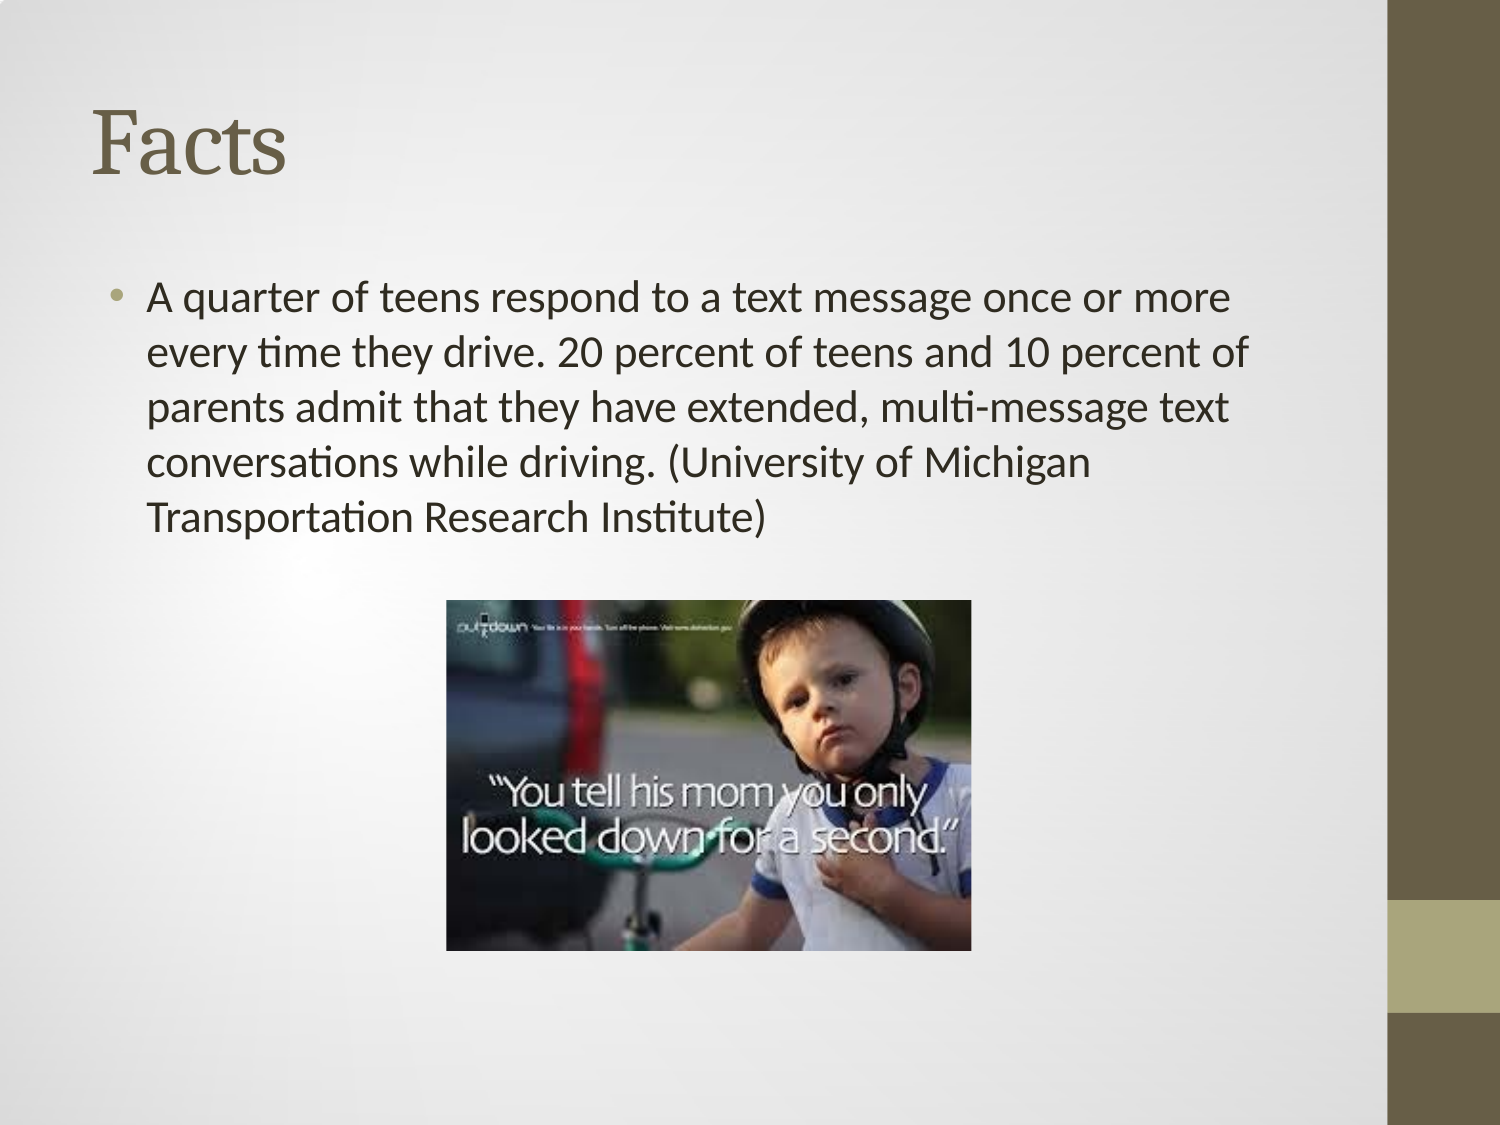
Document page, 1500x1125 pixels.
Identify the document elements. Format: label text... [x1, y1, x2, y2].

text_box A quarter of teens respond to a text message once or more every time they drive. 20 percent of teens and 10 percent of parents admit that they have extended, multi-message text conversations while driving. (University of Michigan Transportation Research Institute) [106, 265, 1267, 543]
text_box [446, 600, 972, 951]
title Facts [87, 76, 293, 267]
picture [0, 0, 1387, 1125]
